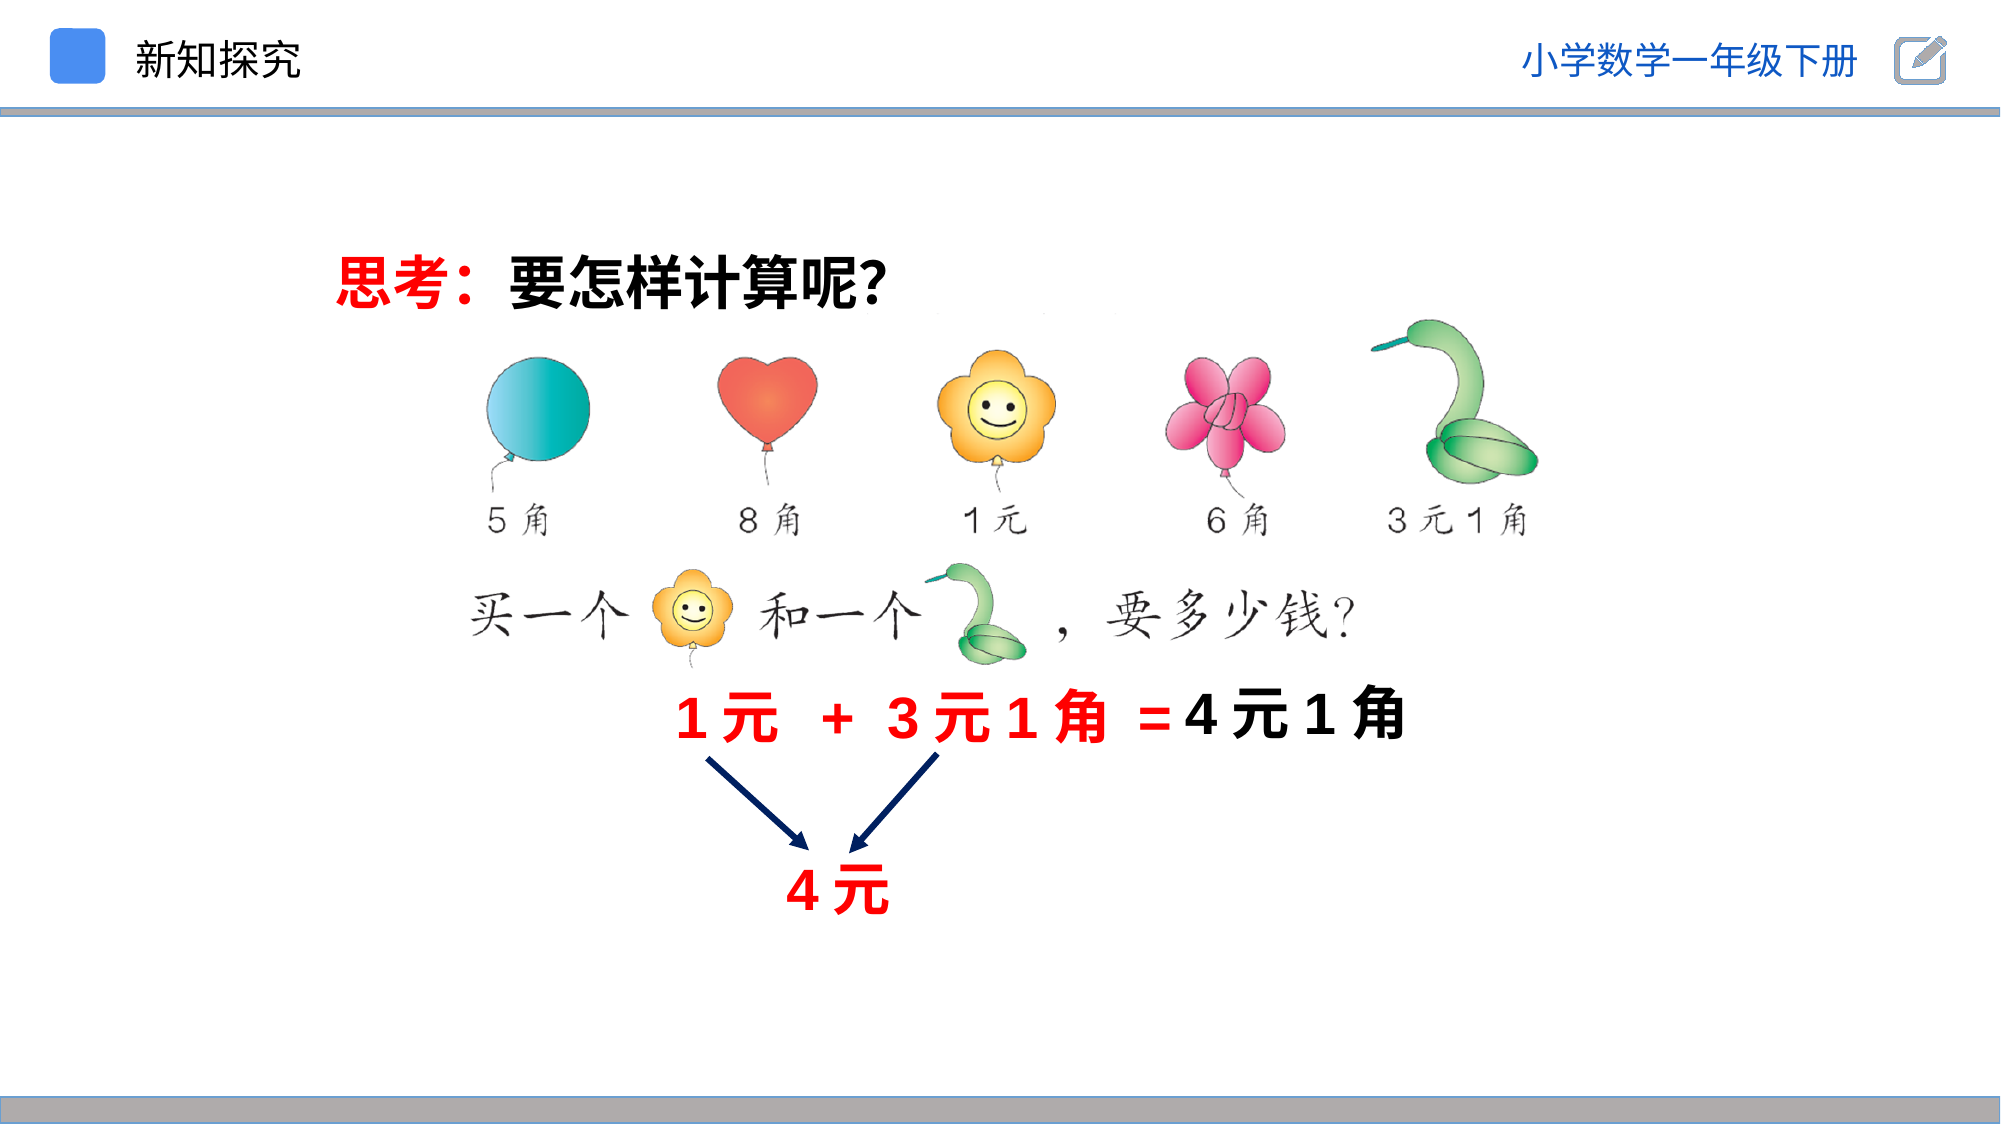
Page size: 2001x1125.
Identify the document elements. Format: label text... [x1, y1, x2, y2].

text_box 思考：要怎样计算呢？ [319, 239, 1333, 324]
text_box 4元1角 [1170, 668, 1452, 754]
picture [370, 313, 1577, 548]
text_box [848, 753, 938, 854]
text_box 1元 + 3元1角 = [660, 680, 1286, 758]
picture [445, 557, 1389, 680]
text_box 4元 [771, 844, 951, 930]
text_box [707, 758, 809, 851]
text_box 新知探究 [120, 26, 318, 92]
